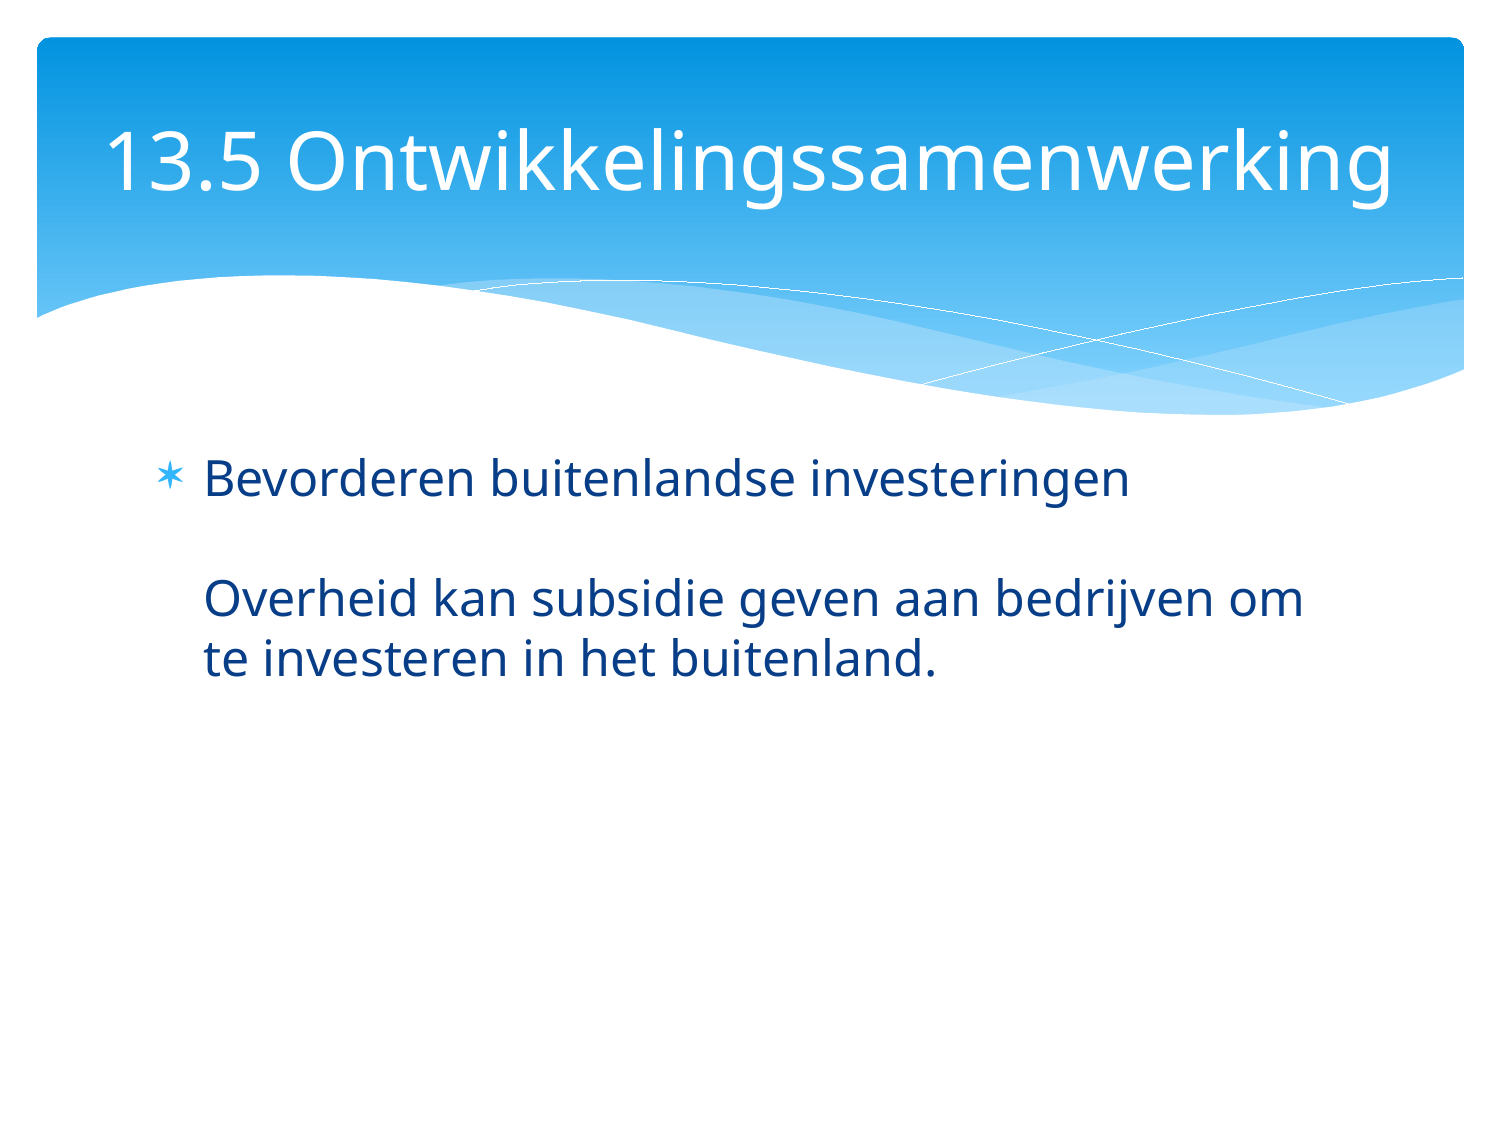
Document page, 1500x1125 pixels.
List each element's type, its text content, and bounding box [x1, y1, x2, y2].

title 13.5 Ontwikkelingssamenwerking [75, 55, 1425, 261]
list Bevorderen buitenlandse investeringen Overheid kan subsidie geven aan bedrijven om te investeren in het buitenland. [143, 438, 1359, 1005]
